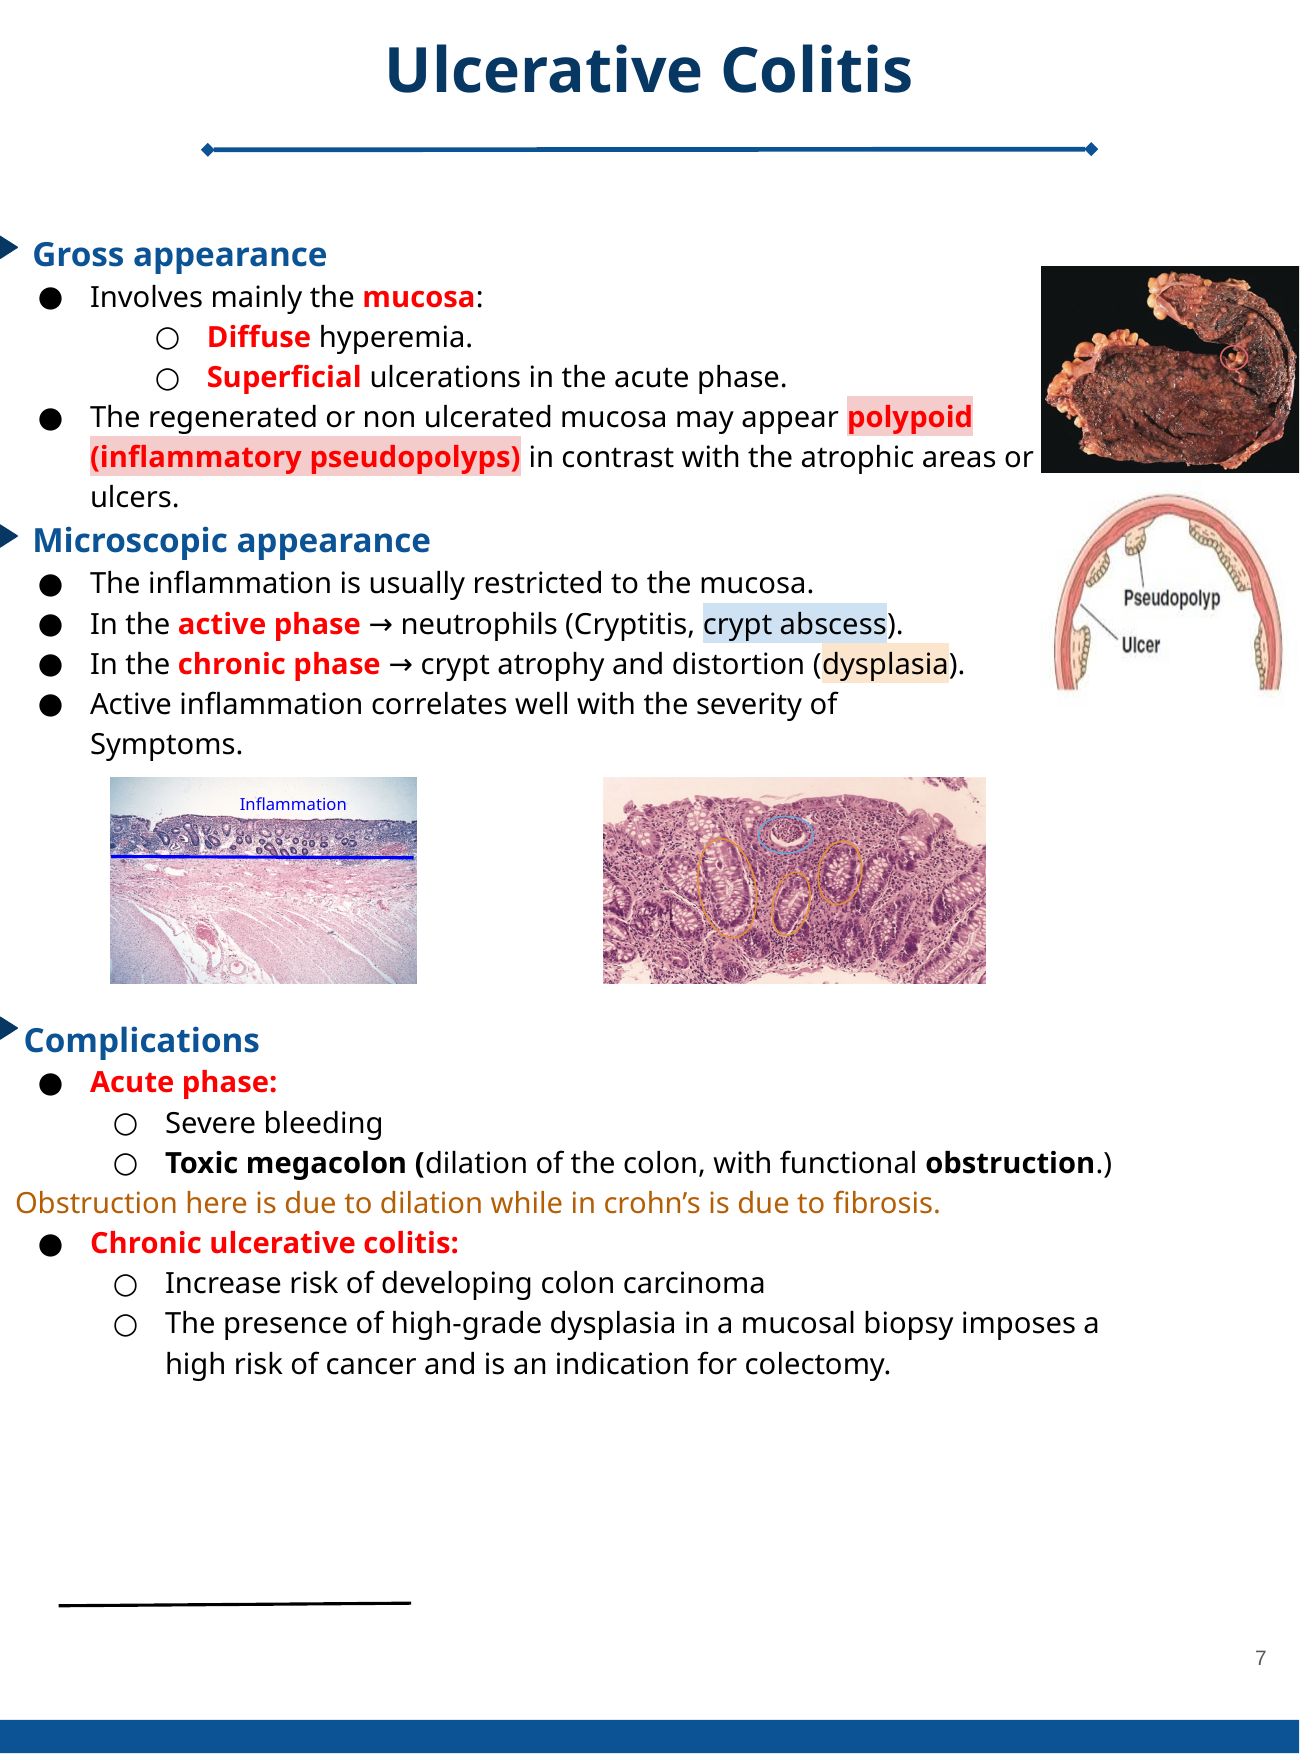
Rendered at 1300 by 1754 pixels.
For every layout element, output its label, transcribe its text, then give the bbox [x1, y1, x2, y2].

text_box Complications Acute phase: Severe bleeding Toxic megacolon (dilation of the colon, with functional obstruction.) Obstruction here is due to dilation while in crohn’s is due to fibrosis. Chronic ulcerative colitis: Increase risk of developing colon carcinoma The presence of high-grade dysplasia in a mucosal biopsy imposes a high risk of cancer and is an indication for colectomy. [0, 997, 1152, 1490]
picture [110, 777, 417, 984]
text_box [0, 525, 18, 547]
picture [1040, 479, 1300, 720]
text_box Ulcerative Colitis [147, 0, 1152, 147]
text_box Gross appearance Involves mainly the mucosa: Diffuse hyperemia. Superficial ulcerations in the acute phase. The regenerated or non ulcerated mucosa may appear polypoid (inflammatory pseudopolyps) in contrast with the atrophic areas or ulcers. Microscopic appearance The inflammation is usually restricted to the mucosa. In the active phase → neutrophils (Cryptitis, crypt abscess). In the chronic phase → crypt atrophy and distortion (dysplasia). Active inflammation correlates well with the severity of Symptoms. [0, 211, 1073, 997]
picture [1040, 266, 1300, 473]
text_box [0, 236, 18, 259]
picture [603, 777, 986, 984]
slide_number ‹#› [1203, 1589, 1282, 1724]
